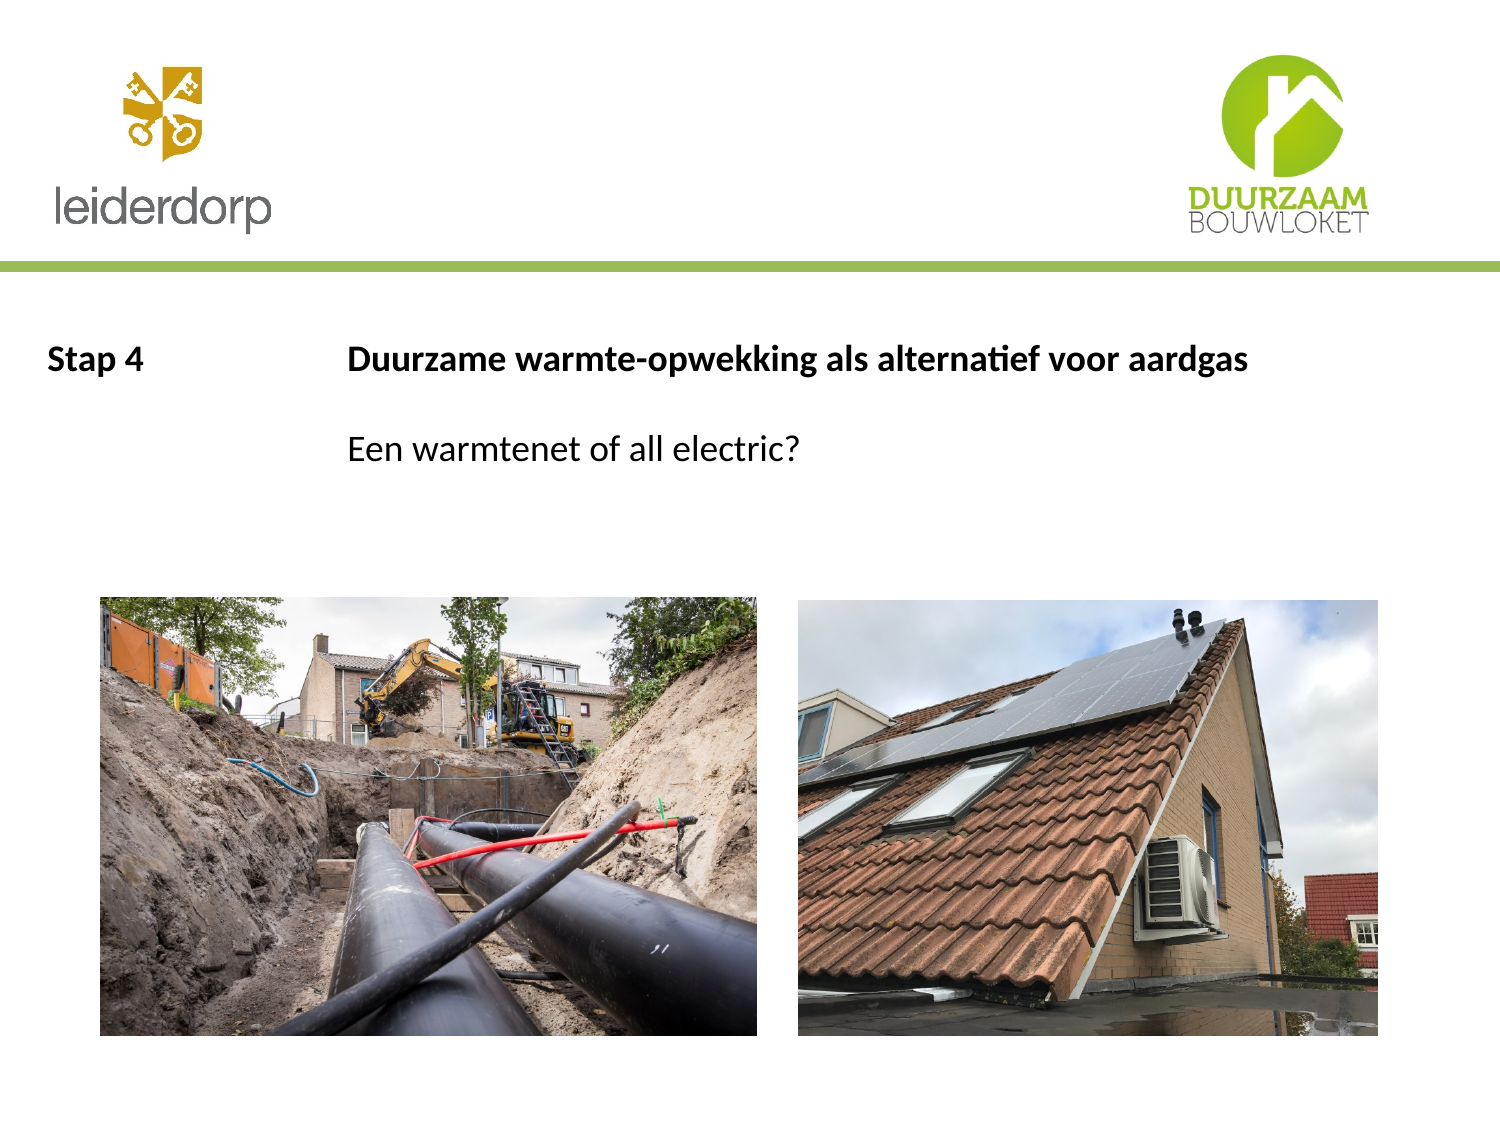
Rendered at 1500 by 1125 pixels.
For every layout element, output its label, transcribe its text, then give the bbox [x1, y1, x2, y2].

picture [797, 600, 1378, 1036]
picture [45, 53, 278, 244]
picture [1150, 39, 1407, 248]
picture [100, 597, 757, 1036]
text_box [0, 261, 1500, 272]
text_box Stap 4 Duurzame warmte-opwekking als alternatief voor aardgas Een warmtenet of all electric? [32, 326, 1424, 521]
